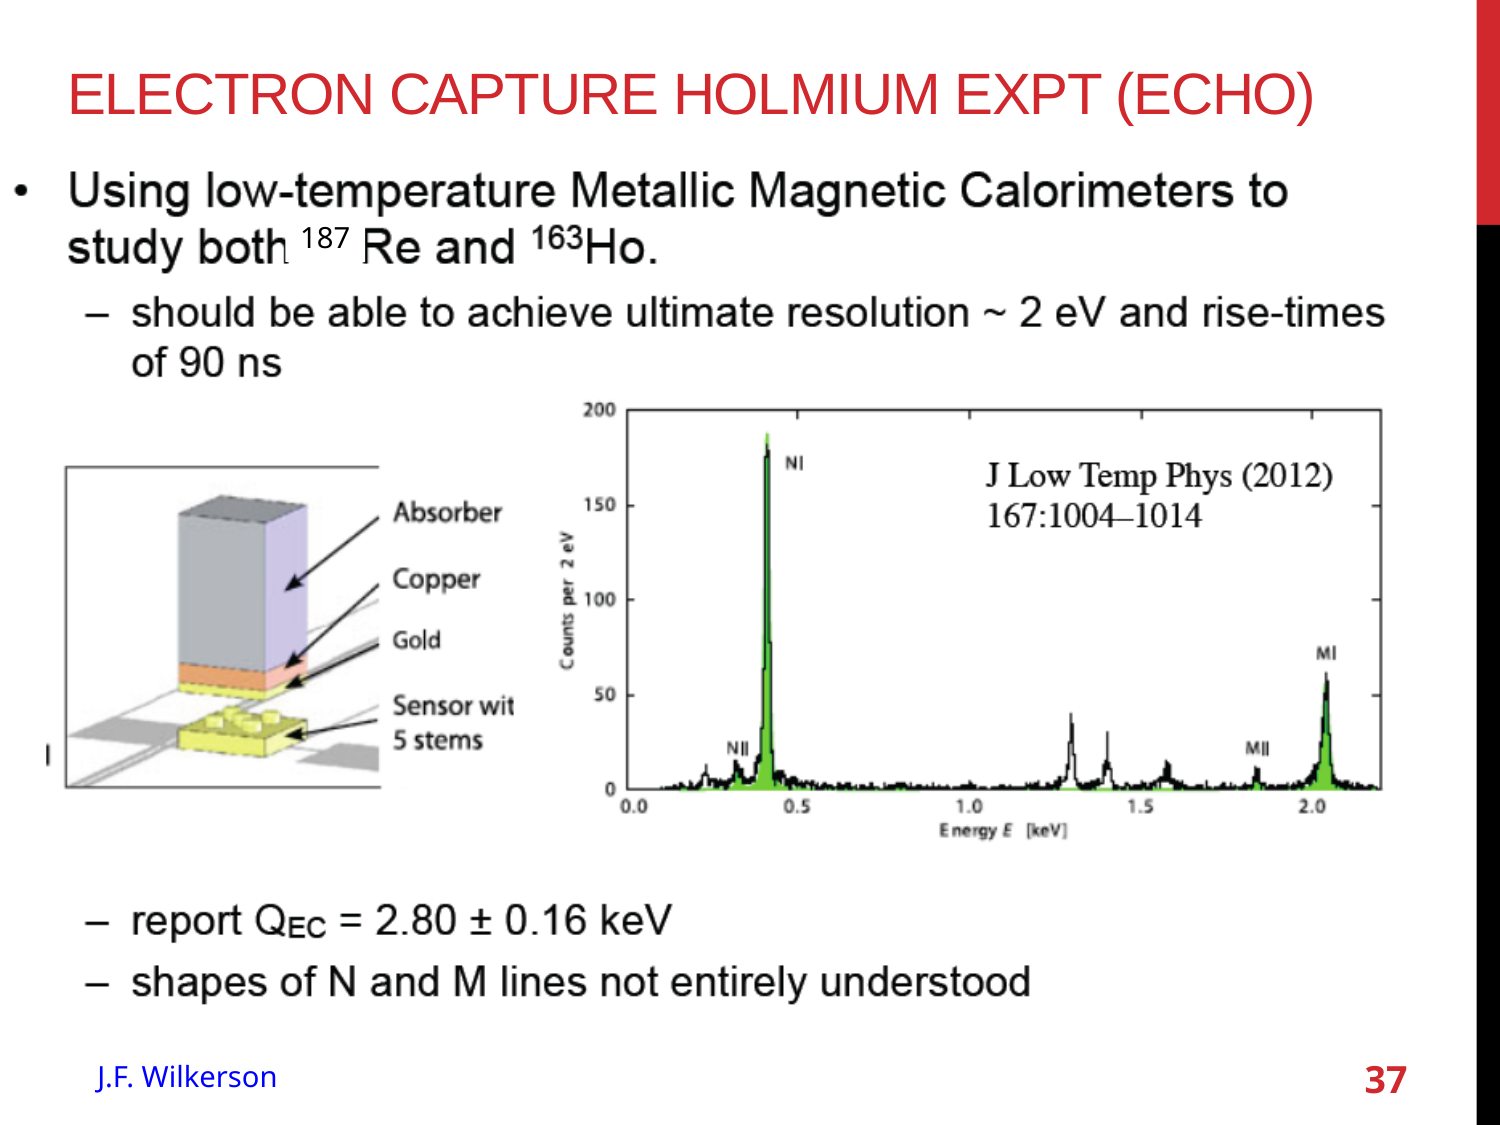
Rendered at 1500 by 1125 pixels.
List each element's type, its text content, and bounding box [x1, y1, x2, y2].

slide_number 37 [1349, 1052, 1461, 1112]
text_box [0, 153, 1386, 1011]
title Electron Capture Holmium Expt (ECHO) [52, 25, 1348, 134]
text_box J.F. Wilkerson [82, 1051, 293, 1102]
